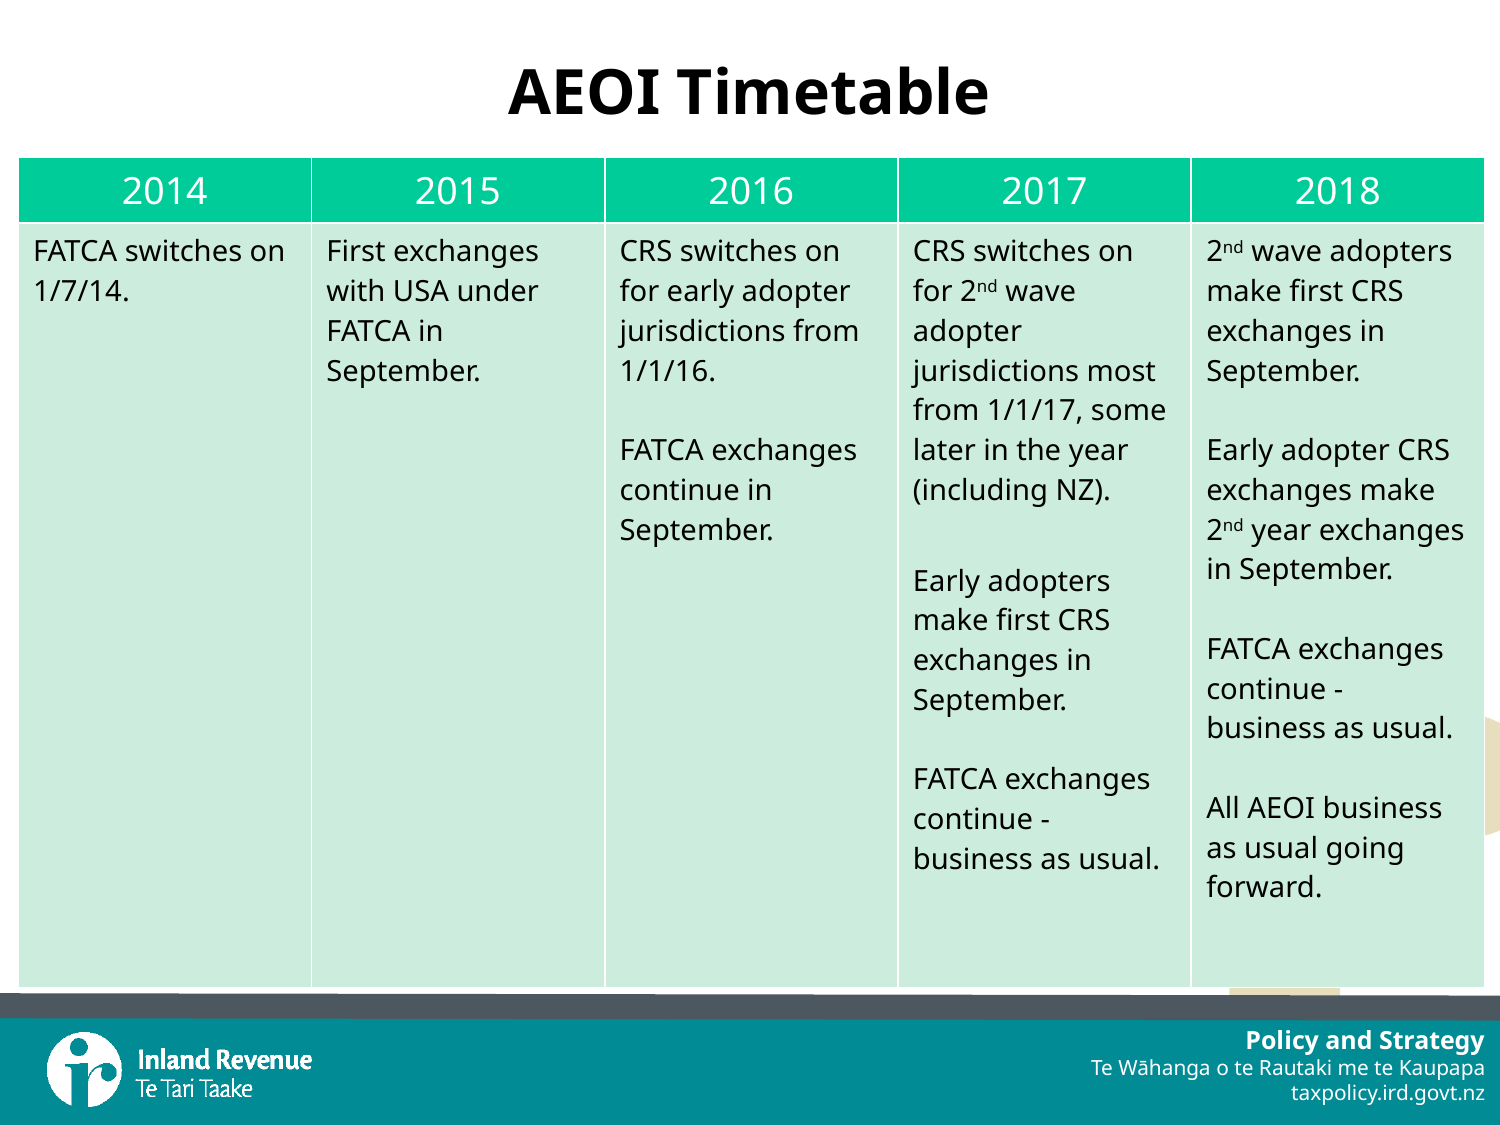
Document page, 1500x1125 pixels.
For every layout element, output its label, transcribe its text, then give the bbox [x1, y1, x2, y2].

table_header 2015 [312, 158, 604, 222]
table_cell 2nd wave adopters make first CRS exchanges in September. Early adopter CRS exchanges make 2nd year exchanges in September. FATCA exchanges continue - business as usual. All AEOI business as usual going forward. [1192, 224, 1484, 987]
table_cell CRS switches on for early adopter jurisdictions from 1/1/16. FATCA exchanges continue in September. [606, 224, 897, 987]
table_header 2016 [606, 158, 897, 222]
table_cell CRS switches on for 2nd wave adopter jurisdictions most from 1/1/17, some later in the year (including NZ). Early adopters make first CRS exchanges in September. FATCA exchanges continue - business as usual. [899, 224, 1190, 987]
table_header 2014 [19, 158, 311, 222]
table_header 2018 [1192, 158, 1484, 222]
table_cell First exchanges with USA under FATCA in September. [312, 224, 604, 987]
table_header 2017 [899, 158, 1190, 222]
picture [1171, 545, 1500, 995]
title AEOI Timetable [0, 20, 1500, 158]
picture [47, 1032, 312, 1107]
picture [1171, 1021, 1500, 1050]
table_cell FATCA switches on 1/7/14. [19, 224, 311, 987]
picture [1459, 1038, 1464, 1046]
